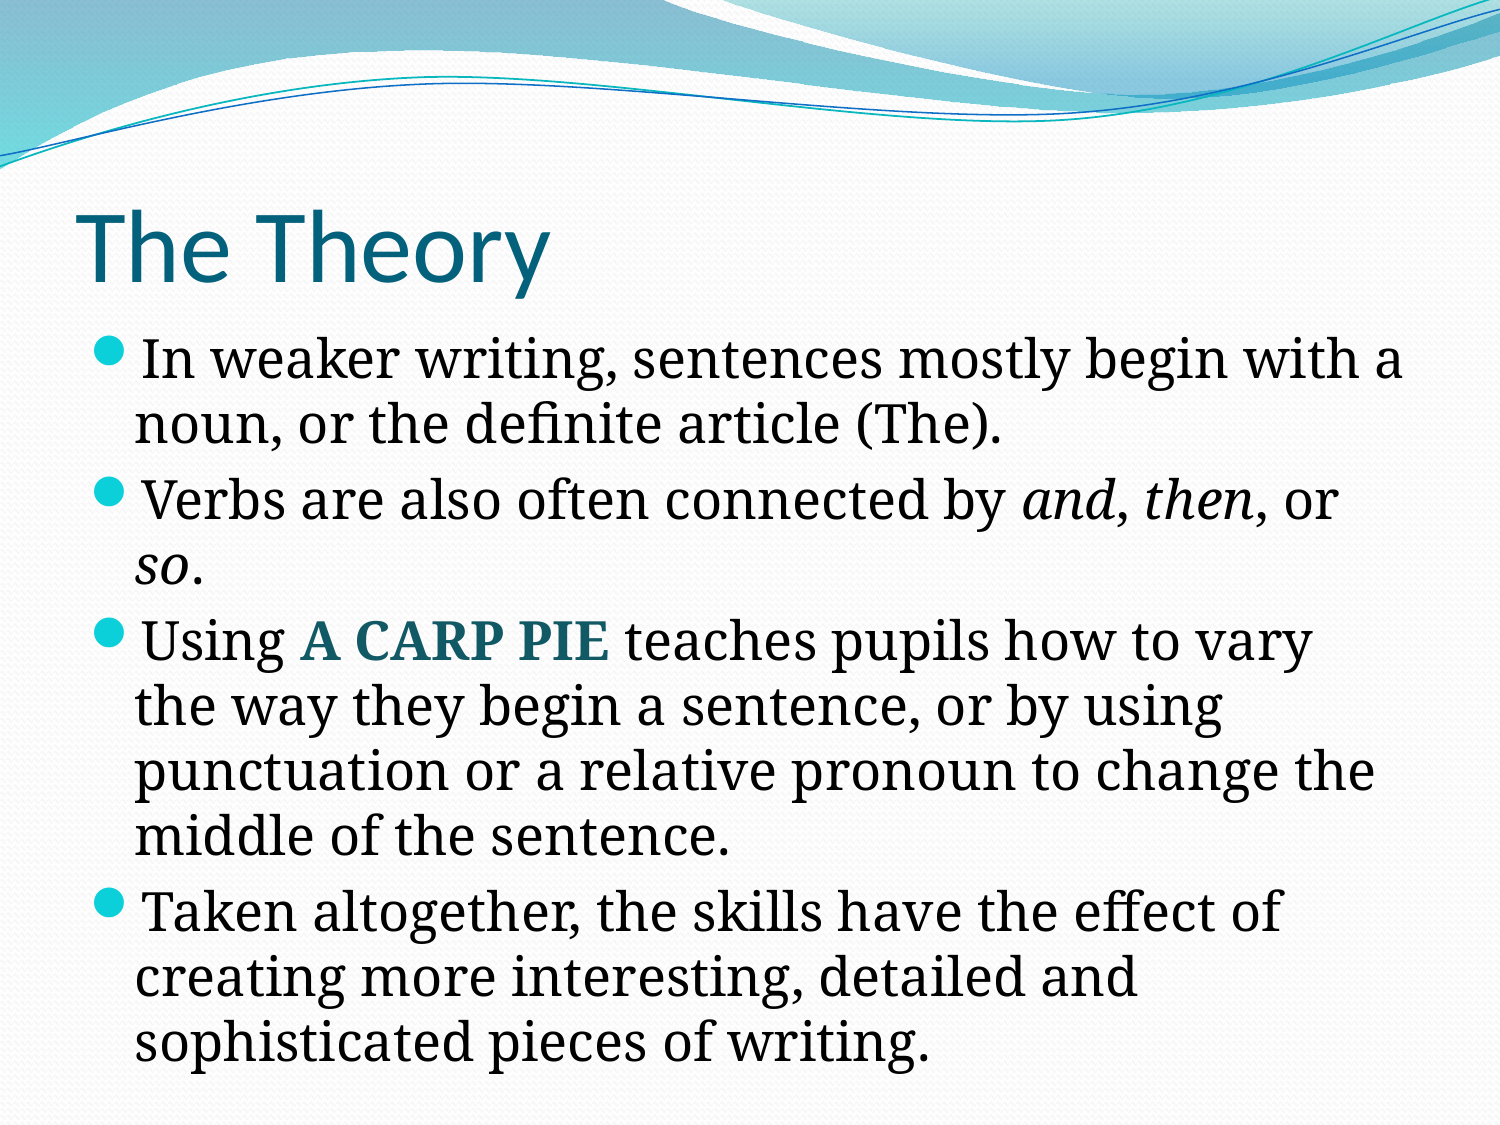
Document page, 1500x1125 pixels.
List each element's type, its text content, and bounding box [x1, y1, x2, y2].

list In weaker writing, sentences mostly begin with a noun, or the definite article (The). Verbs are also often connected by and, then, or so. Using A CARP PIE teaches pupils how to vary the way they begin a sentence, or by using punctuation or a relative pronoun to change the middle of the sentence. Taken altogether, the skills have the effect of creating more interesting, detailed and sophisticated pieces of writing. [75, 317, 1425, 1038]
title The Theory [75, 115, 1425, 303]
